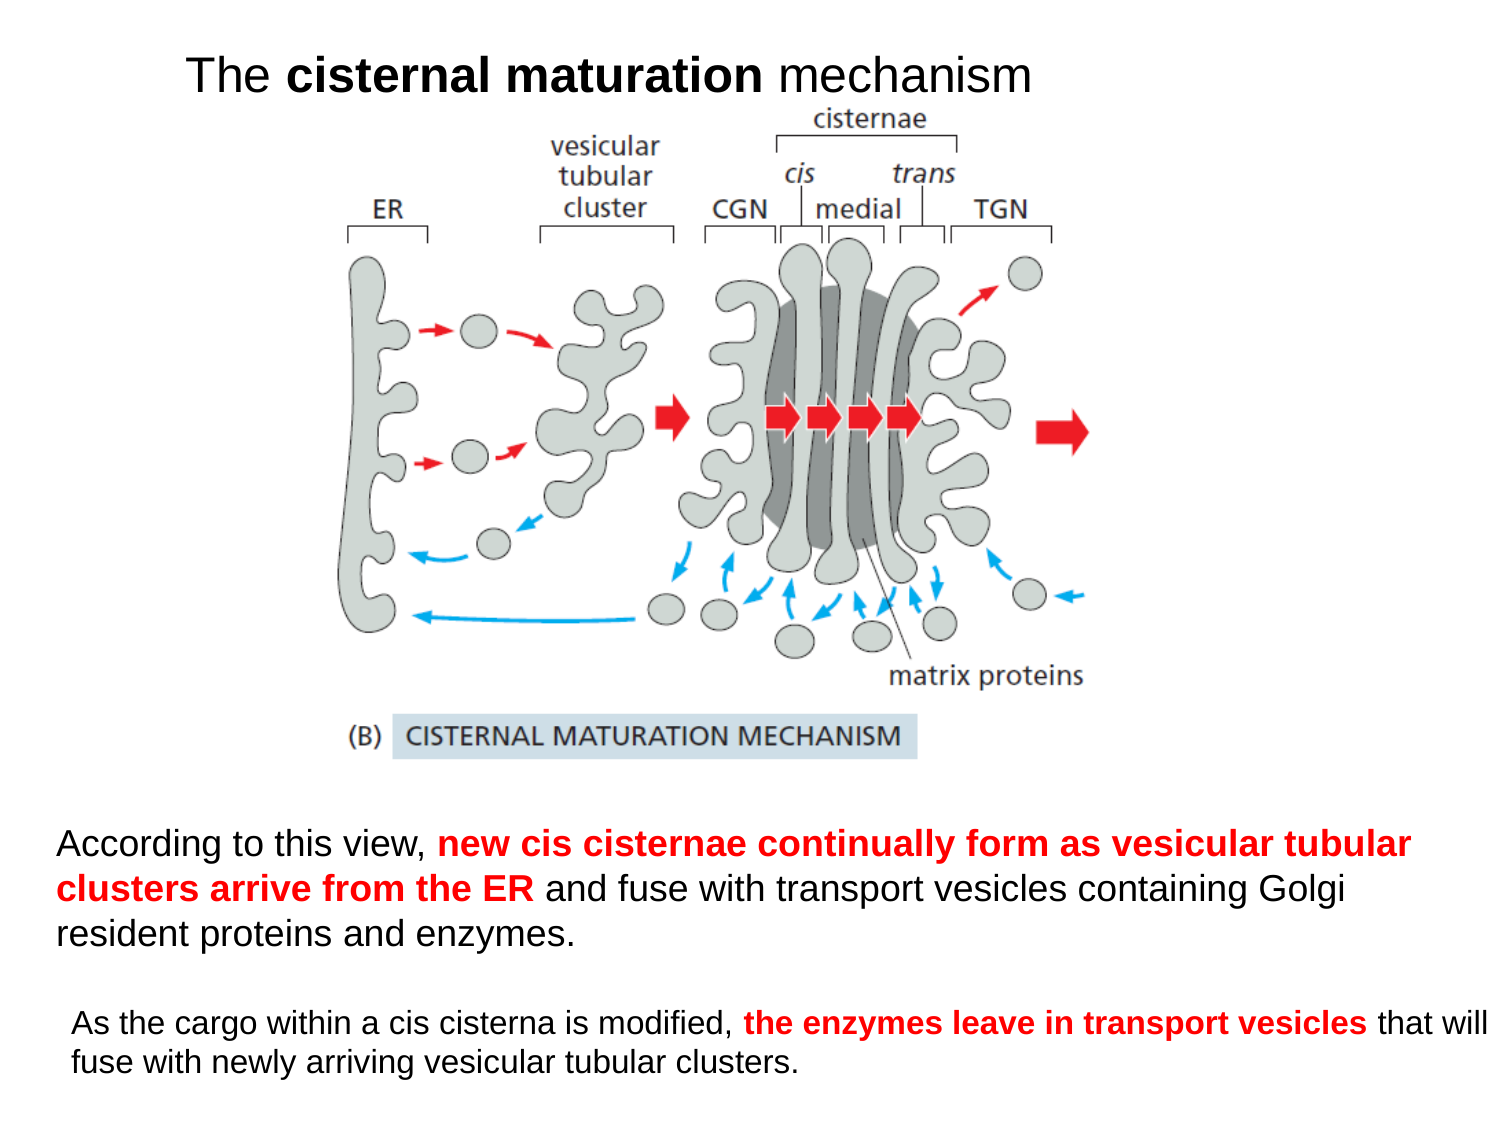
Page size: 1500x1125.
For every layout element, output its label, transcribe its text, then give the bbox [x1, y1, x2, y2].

text_box As the cargo within a cis cisterna is modified, the enzymes leave in transport vesicles that will fuse with newly arriving vesicular tubular clusters. [56, 993, 1500, 1088]
picture [324, 98, 1117, 785]
text_box The cisternal maturation mechanism [171, 35, 1424, 111]
text_box According to this view, new cis cisternae continually form as vesicular tubular clusters arrive from the ER and fuse with transport vesicles containing Golgi resident proteins and enzymes. [41, 811, 1475, 961]
